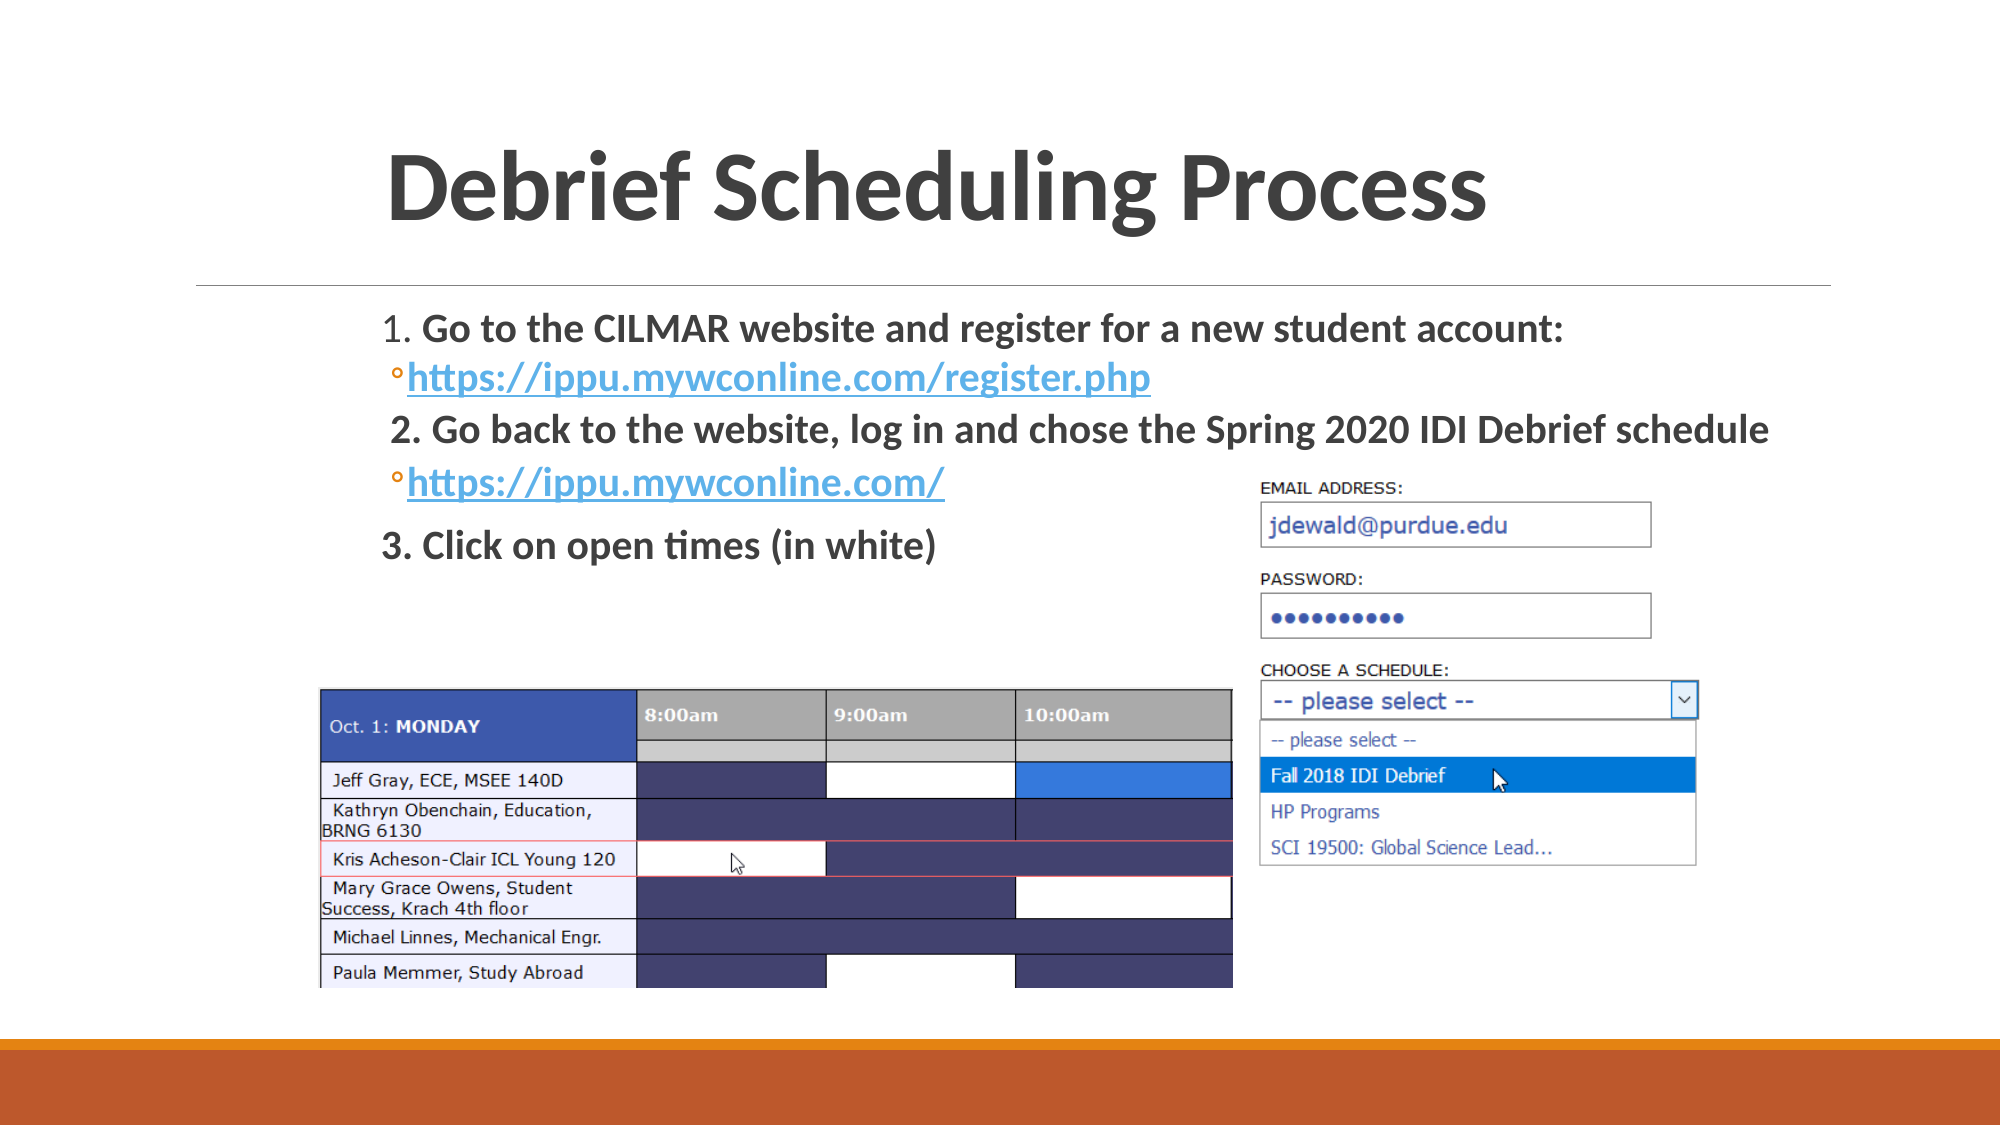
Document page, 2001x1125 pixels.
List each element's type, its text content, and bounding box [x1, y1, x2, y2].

picture [1252, 476, 1707, 876]
list 1. Go to the CILMAR website and register for a new student account: https://ippu.mywconline.com/register.php 2. Go back to the website, log in and chose the Spring 2020 IDI Debrief schedule https://ippu.mywconline.com/ 3. Click on open times (in white) [371, 298, 1827, 959]
picture [317, 686, 1234, 988]
title Debrief Scheduling Process [371, 10, 1609, 249]
